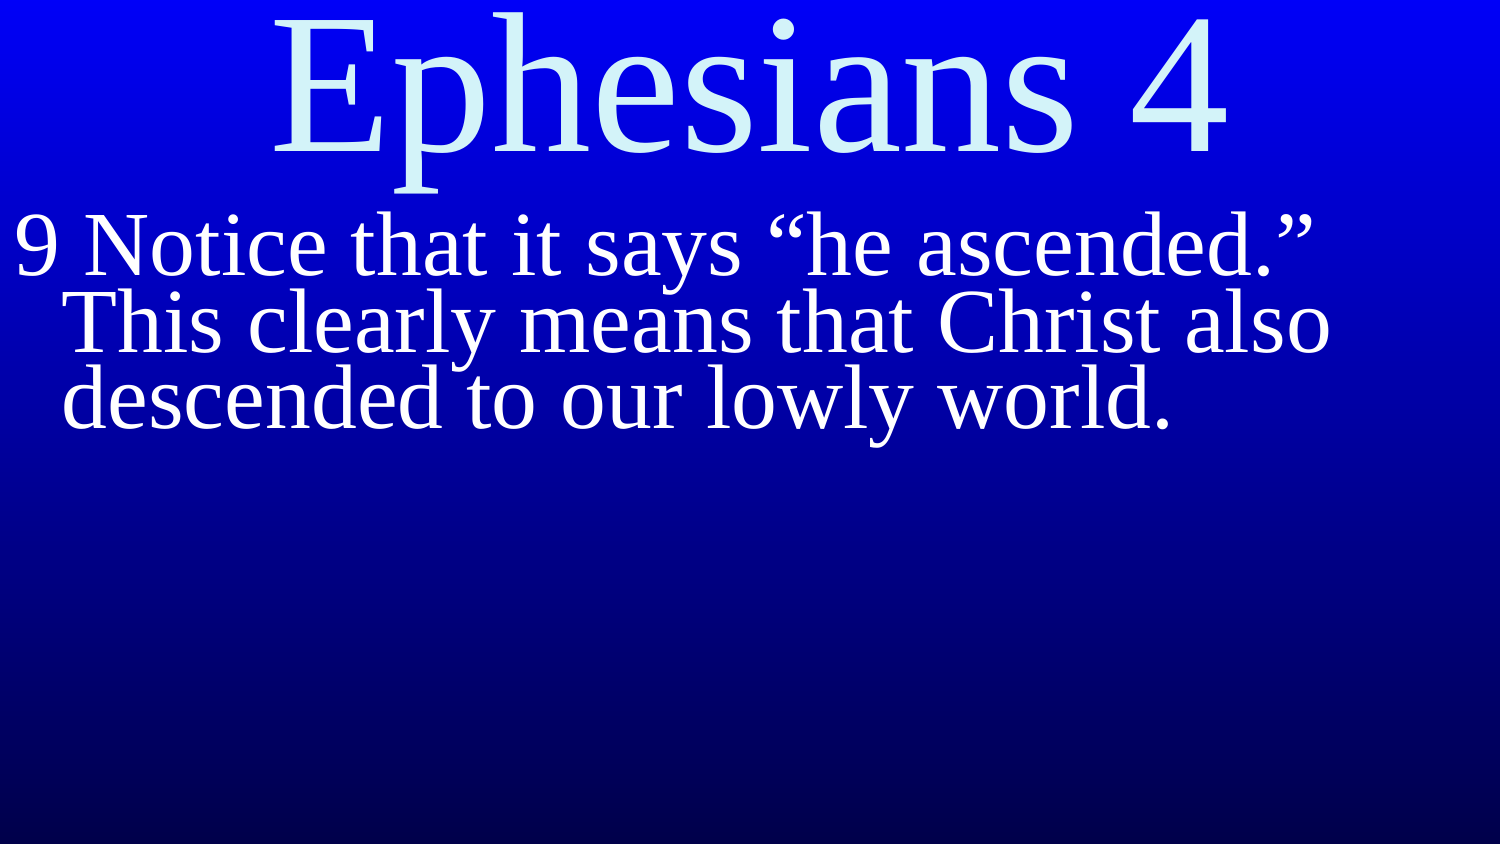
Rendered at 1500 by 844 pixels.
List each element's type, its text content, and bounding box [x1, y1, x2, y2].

title Ephesians 4 [0, 0, 1500, 188]
list 9 Notice that it says “he ascended.” This clearly means that Christ also descended to our lowly world. [0, 206, 1500, 807]
